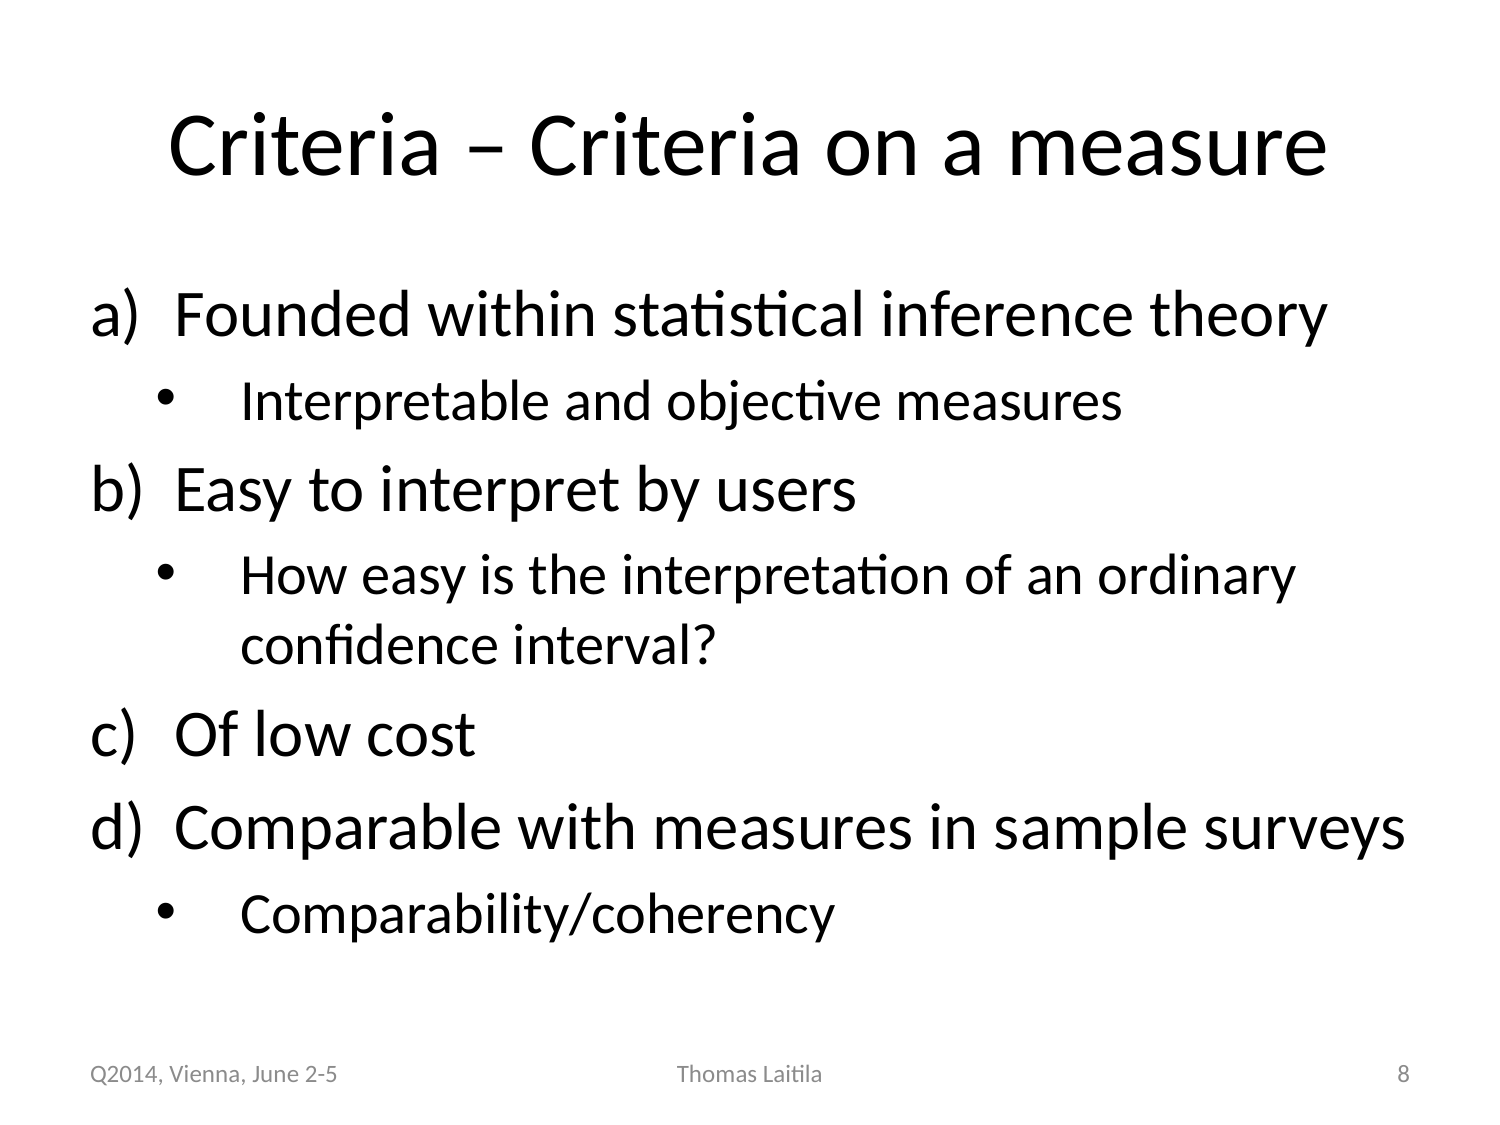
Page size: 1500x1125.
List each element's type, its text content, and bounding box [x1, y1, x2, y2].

footer Thomas Laitila [512, 1042, 988, 1103]
title Criteria – Criteria on a measure [75, 45, 1425, 233]
slide_number 8 [1074, 1042, 1425, 1103]
list Founded within statistical inference theory Interpretable and objective measures Easy to interpret by users How easy is the interpretation of an ordinary confidence interval? Of low cost Comparable with measures in sample surveys Comparability/coherency [75, 262, 1425, 1005]
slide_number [75, 1042, 425, 1103]
